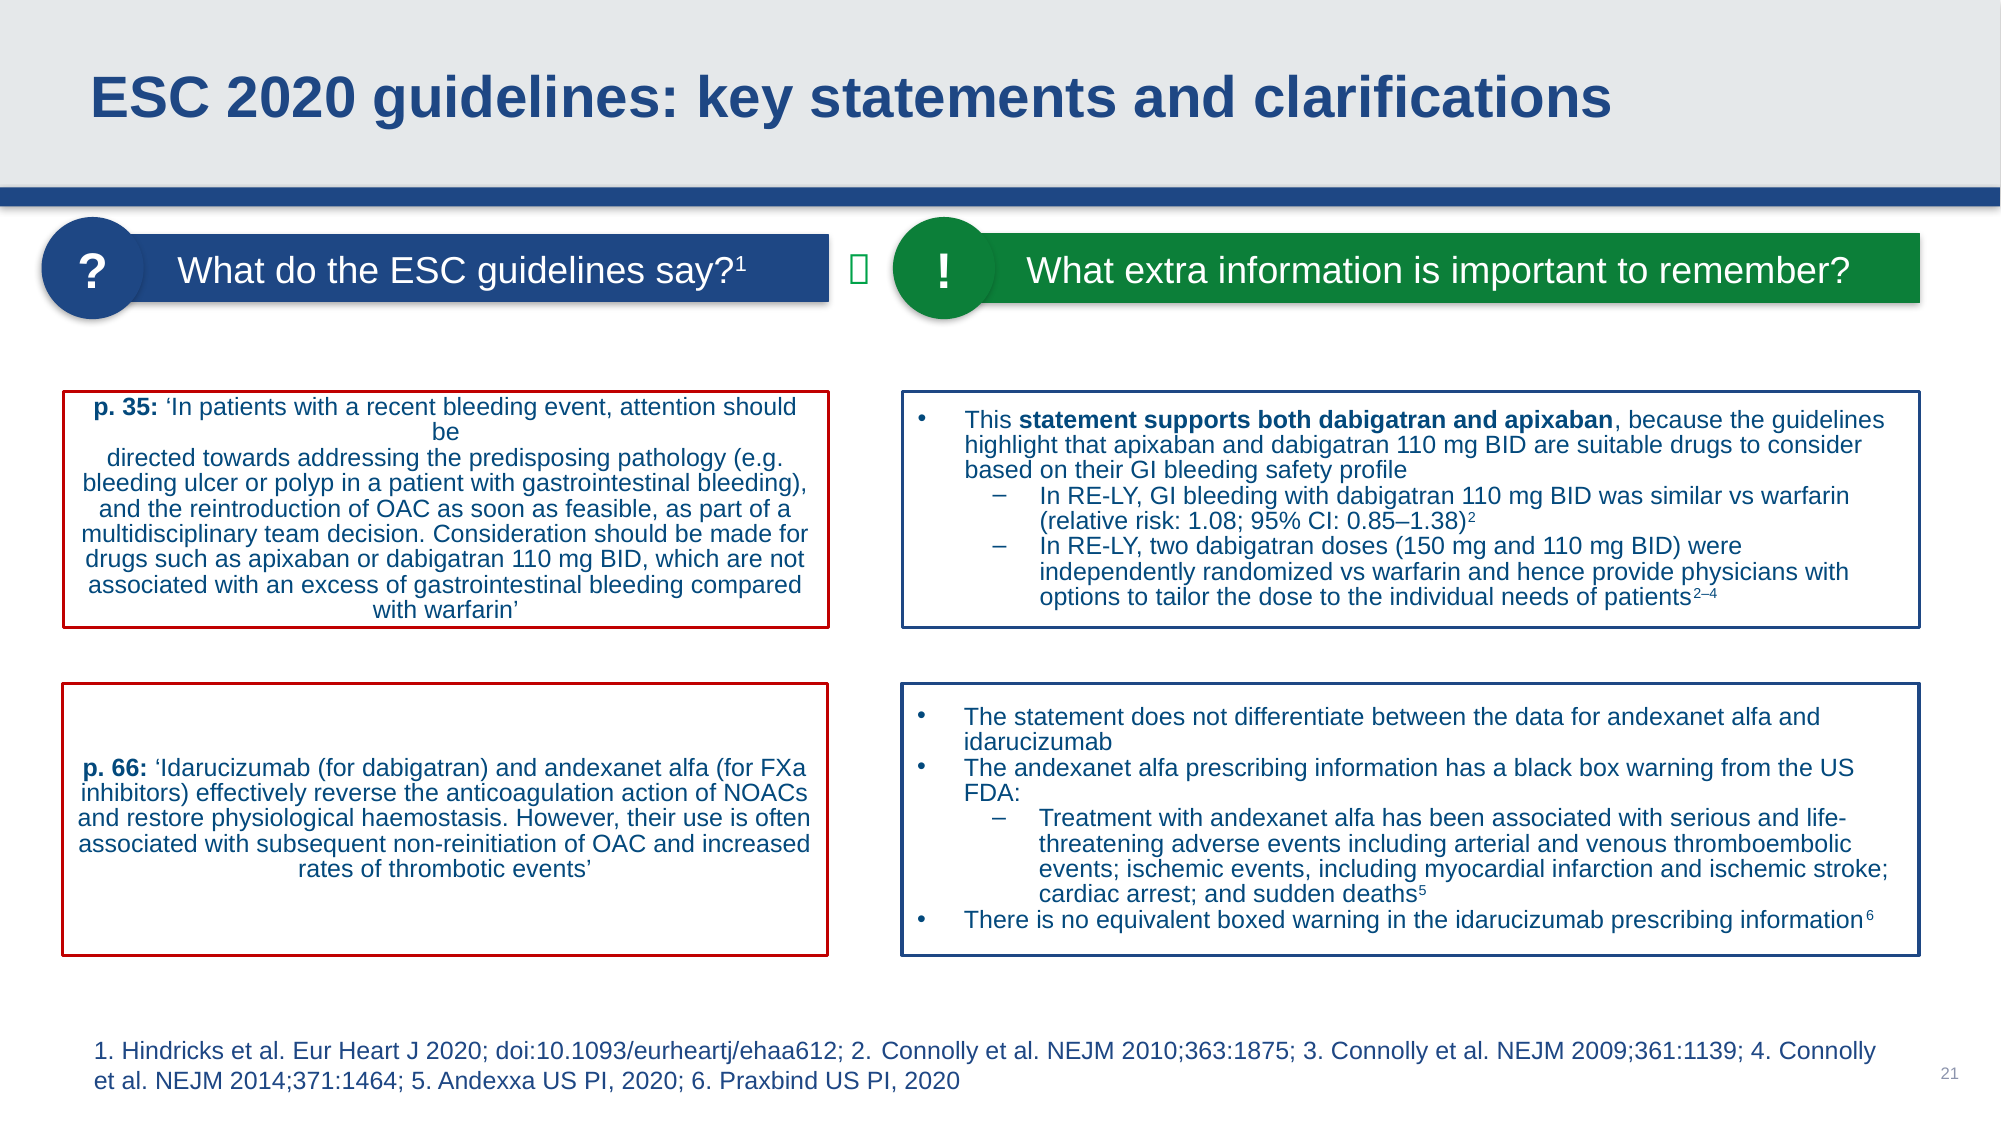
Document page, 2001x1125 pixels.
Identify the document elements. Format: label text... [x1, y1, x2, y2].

text_box p. 66: ‘Idarucizumab (for dabigatran) and andexanet alfa (for FXa inhibitors) effectively reverse the anticoagulation action of NOACs and restore physiological haemostasis. However, their use is often associated with subsequent non-reinitiation of OAC and increased rates of thrombotic events’ [62, 683, 828, 956]
text_box ? [40, 216, 145, 320]
text_box What do the ESC guidelines say?1 [134, 234, 829, 302]
slide_number 21 [1900, 1042, 2000, 1103]
text_box  [831, 235, 919, 300]
text_box This statement supports both dabigatran and apixaban, because the guidelines highlight that apixaban and dabigatran 110 mg BID are suitable drugs to consider based on their GI bleeding safety profile In RE-LY, GI bleeding with dabigatran 110 mg BID was similar vs warfarin (relative risk: 1.08; 95% CI: 0.85–1.38)2 In RE-LY, two dabigatran doses (150 mg and 110 mg BID) were independently randomized vs warfarin and hence provide physicians with options to tailor the dose to the individual needs of patients2–4 [902, 391, 1920, 628]
text_box ! [903, 216, 996, 320]
list 1. Hindricks et al. Eur Heart J 2020; doi:10.1093/eurheartj/ehaa612; 2. Connolly et al. NEJM 2010;363:1875; 3. Connolly et al. NEJM 2009;361:1139; 4. Connolly et al. NEJM 2014;371:1464; 5. Andexxa US PI, 2020; 6. Praxbind US PI, 2020 [78, 1026, 1900, 1103]
text_box What extra information is important to remember? [984, 233, 1920, 303]
text_box p. 35: ‘In patients with a recent bleeding event, attention should be directed towards addressing the predisposing pathology (e.g. bleeding ulcer or polyp in a patient with gastrointestinal bleeding), and the reintroduction of OAC as soon as feasible, as part of a multidisciplinary team decision. Consideration should be made for drugs such as apixaban or dabigatran 110 mg BID, which are not associated with an excess of gastrointestinal bleeding compared with warfarin’ [63, 391, 829, 628]
text_box The statement does not differentiate between the data for andexanet alfa and idarucizumab The andexanet alfa prescribing information has a black box warning from the US FDA: Treatment with andexanet alfa has been associated with serious and life-threatening adverse events including arterial and venous thromboembolic events; ischemic events, including myocardial infarction and ischemic stroke; cardiac arrest; and sudden deaths5 There is no equivalent boxed warning in the idarucizumab prescribing information6 [902, 683, 1919, 956]
title ESC 2020 guidelines: key statements and clarifications [75, 0, 1923, 189]
